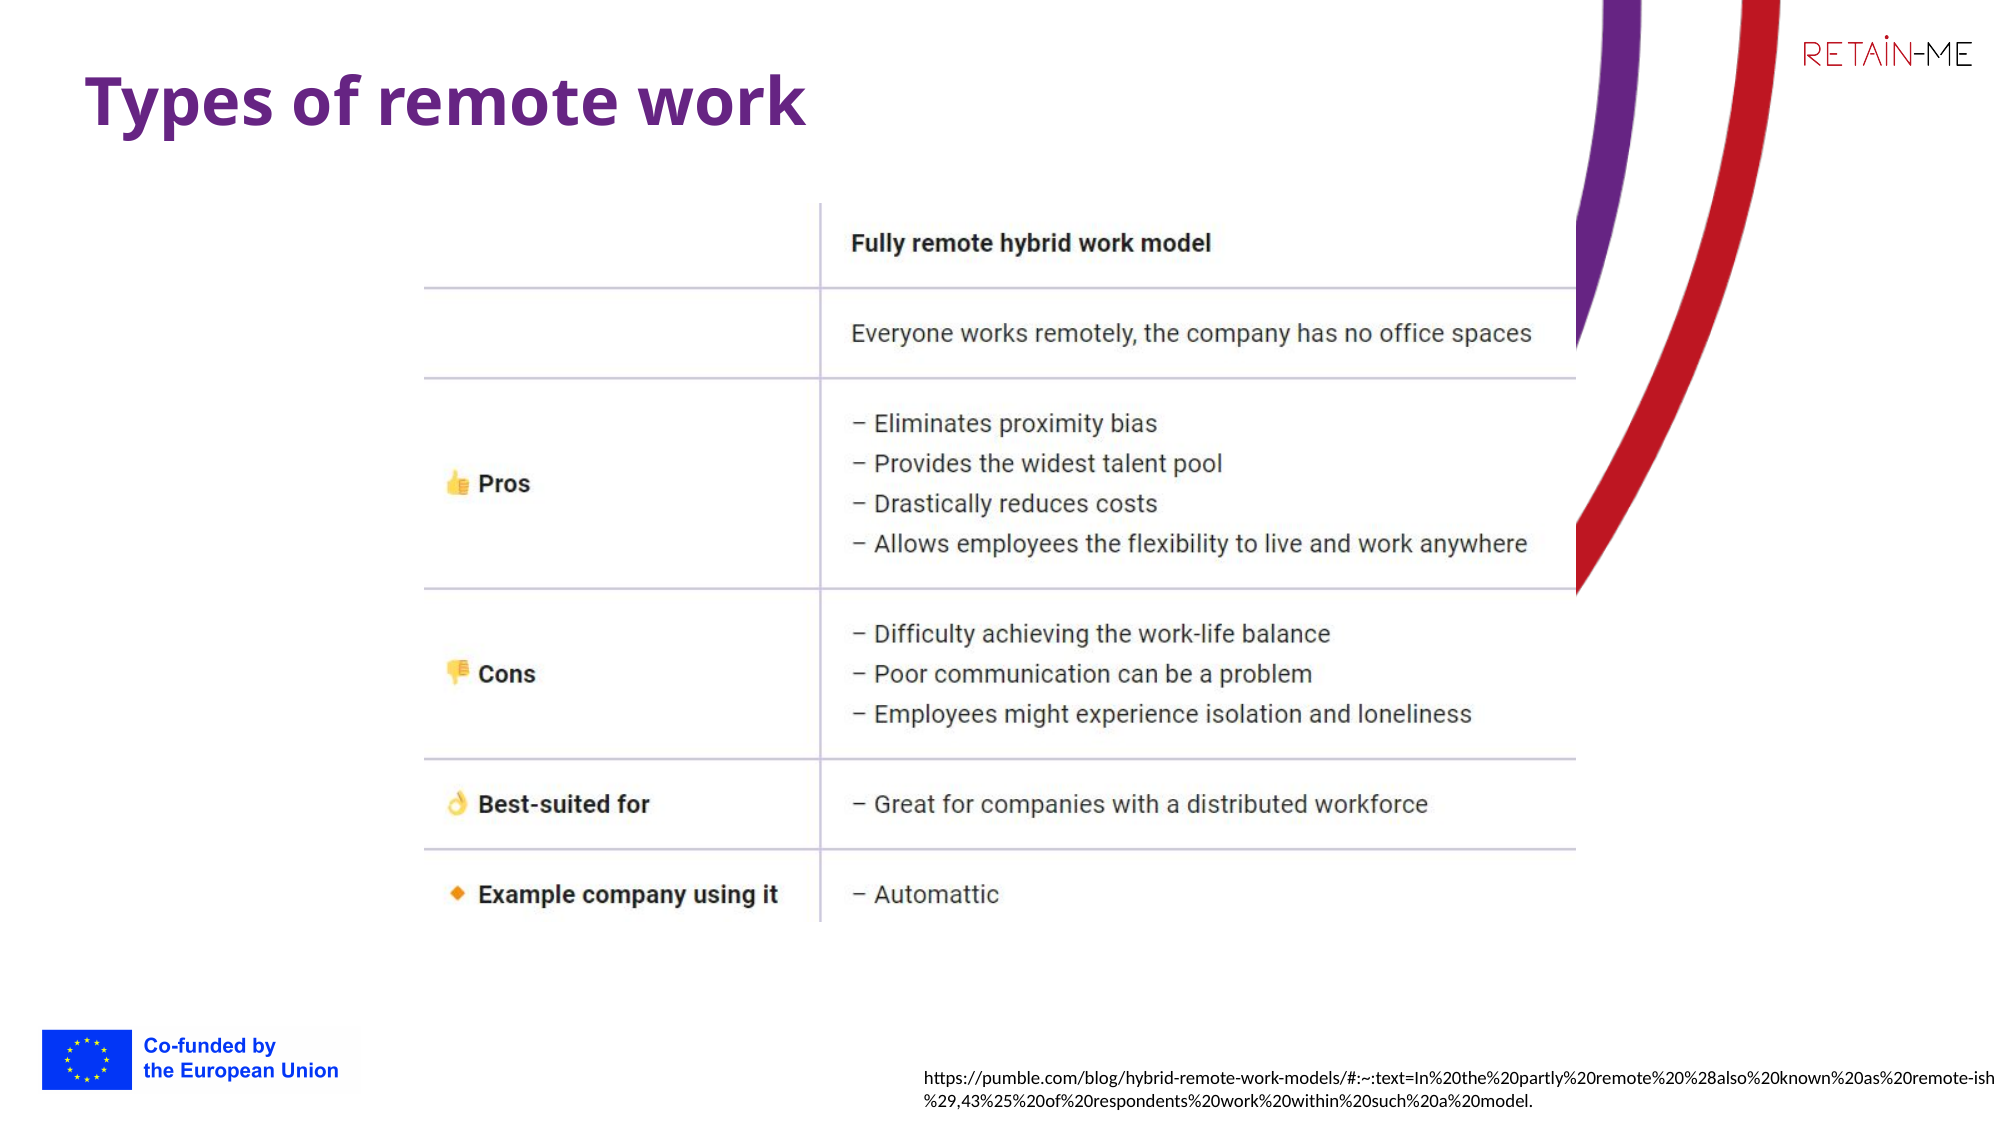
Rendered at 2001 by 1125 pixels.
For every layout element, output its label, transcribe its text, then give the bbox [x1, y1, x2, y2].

picture [424, 0, 1972, 922]
text_box [0, 1015, 377, 1103]
text_box https://pumble.com/blog/hybrid-remote-work-models/#:~:text=In%20the%20partly%20remote%20%28also%20known%20as%20remote-ish%29,43%25%20of%20respondents%20work%20within%20such%20a%20model. [909, 1058, 2000, 1119]
picture [38, 1026, 361, 1094]
text_box [1820, 22, 2000, 82]
text_box Types of remote work [69, 50, 1033, 226]
